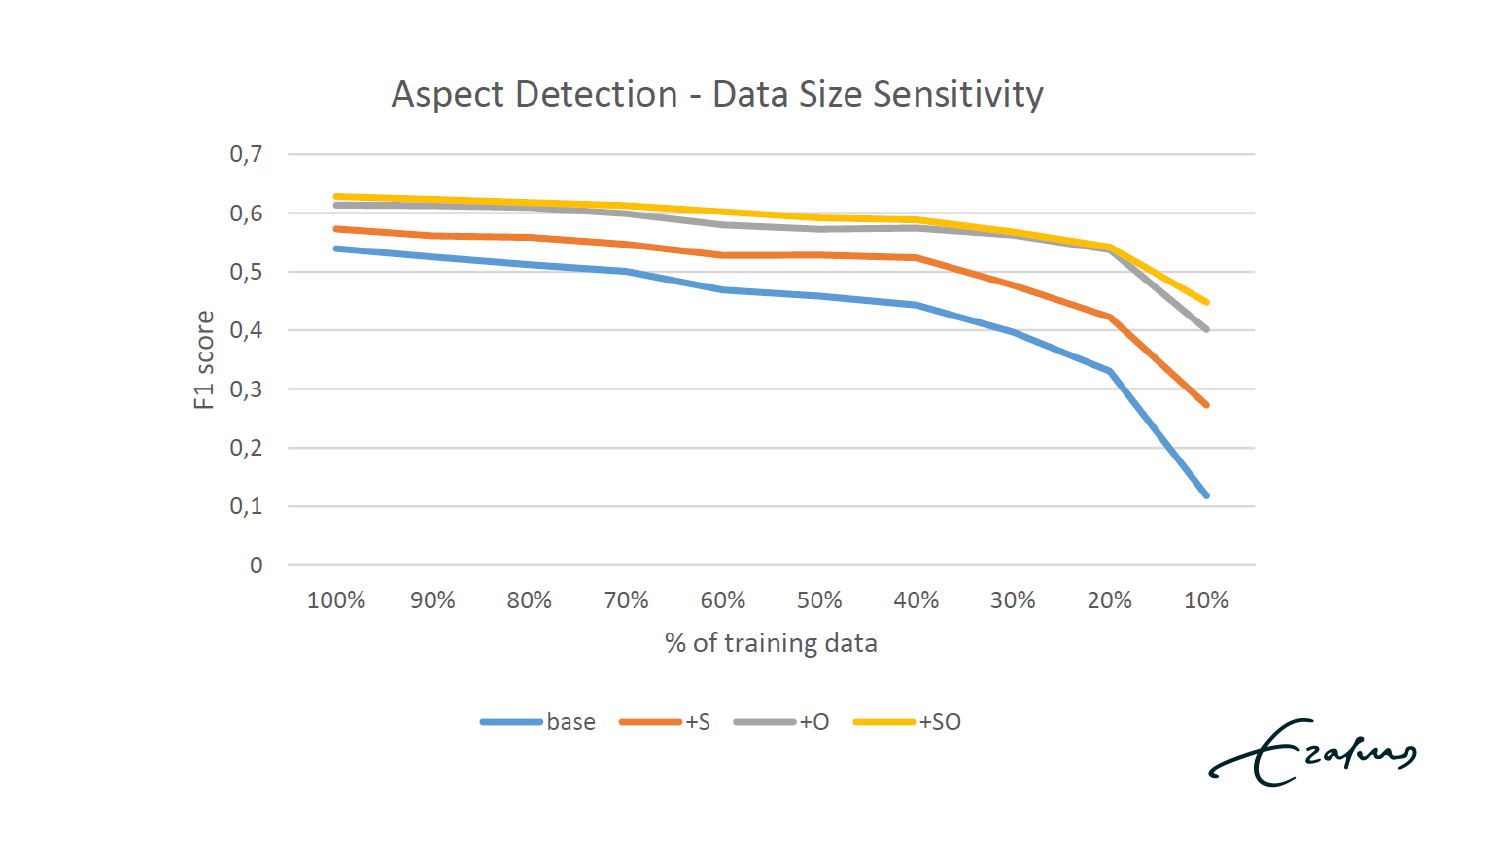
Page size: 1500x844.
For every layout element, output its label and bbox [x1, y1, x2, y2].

list [187, 74, 1263, 740]
picture [1198, 705, 1434, 800]
